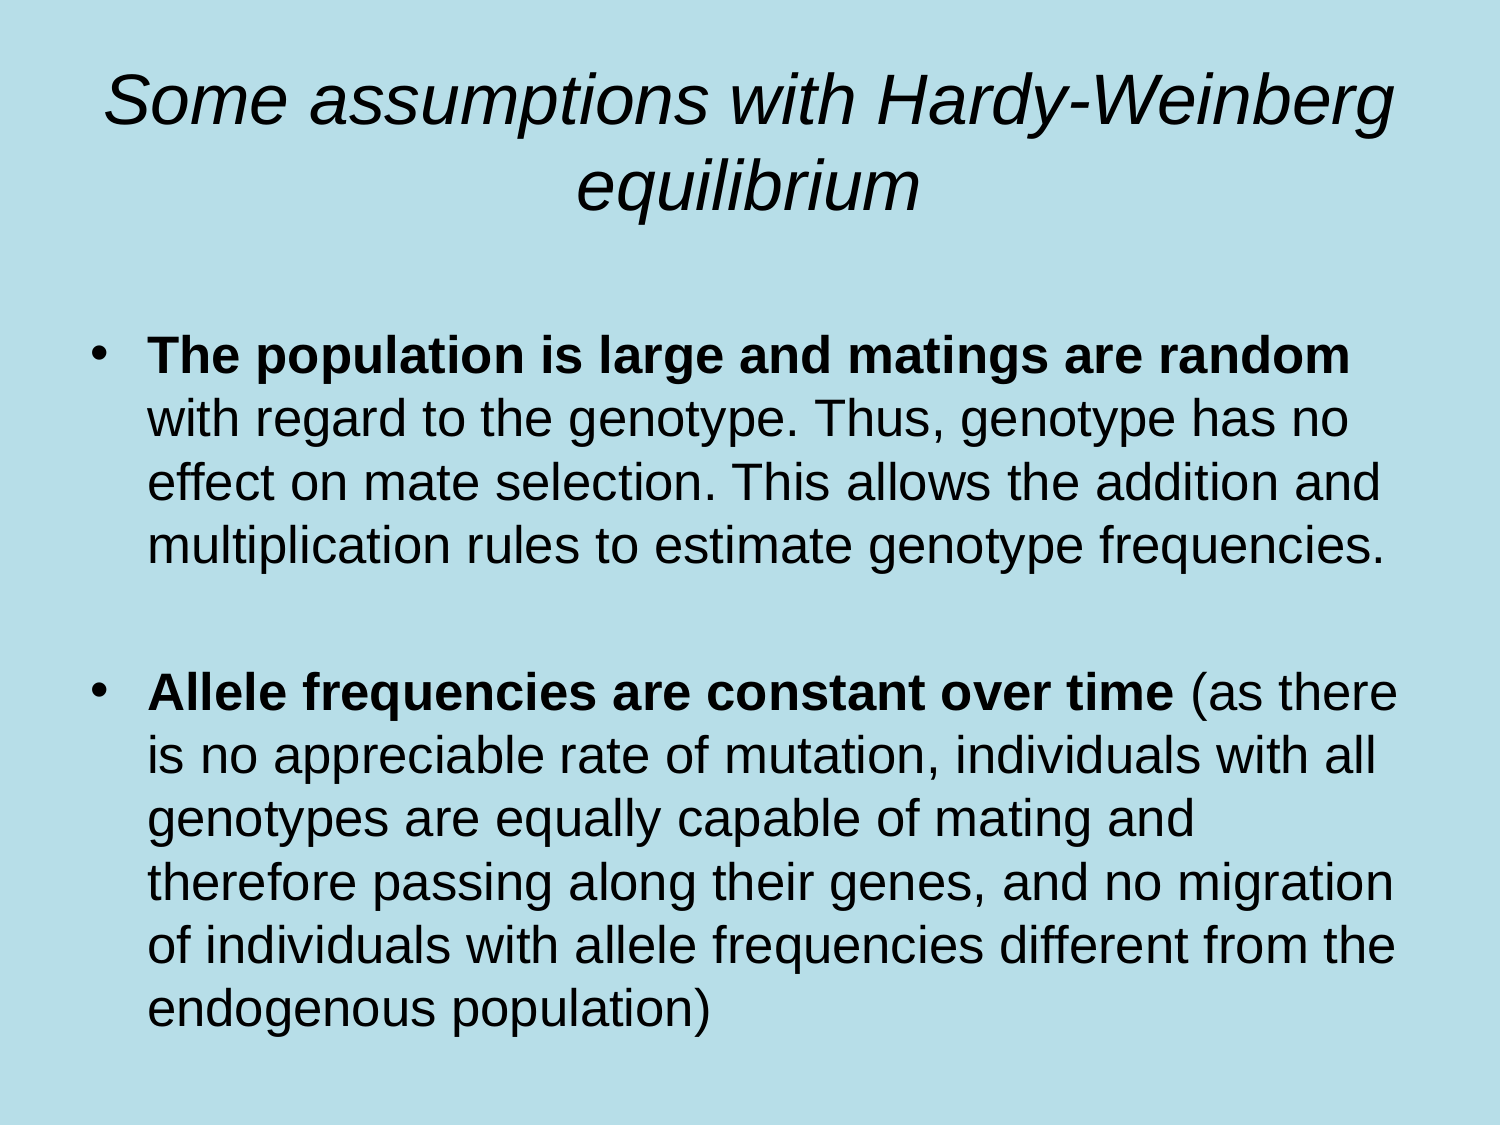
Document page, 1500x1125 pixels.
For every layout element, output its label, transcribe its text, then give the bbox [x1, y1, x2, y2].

title Some assumptions with Hardy-Weinberg equilibrium [75, 45, 1425, 233]
list The population is large and matings are random with regard to the genotype. Thus, genotype has no effect on mate selection. This allows the addition and multiplication rules to estimate genotype frequencies. Allele frequencies are constant over time (as there is no appreciable rate of mutation, individuals with all genotypes are equally capable of mating and therefore passing along their genes, and no migration of individuals with allele frequencies different from the endogenous population) [75, 313, 1425, 1056]
